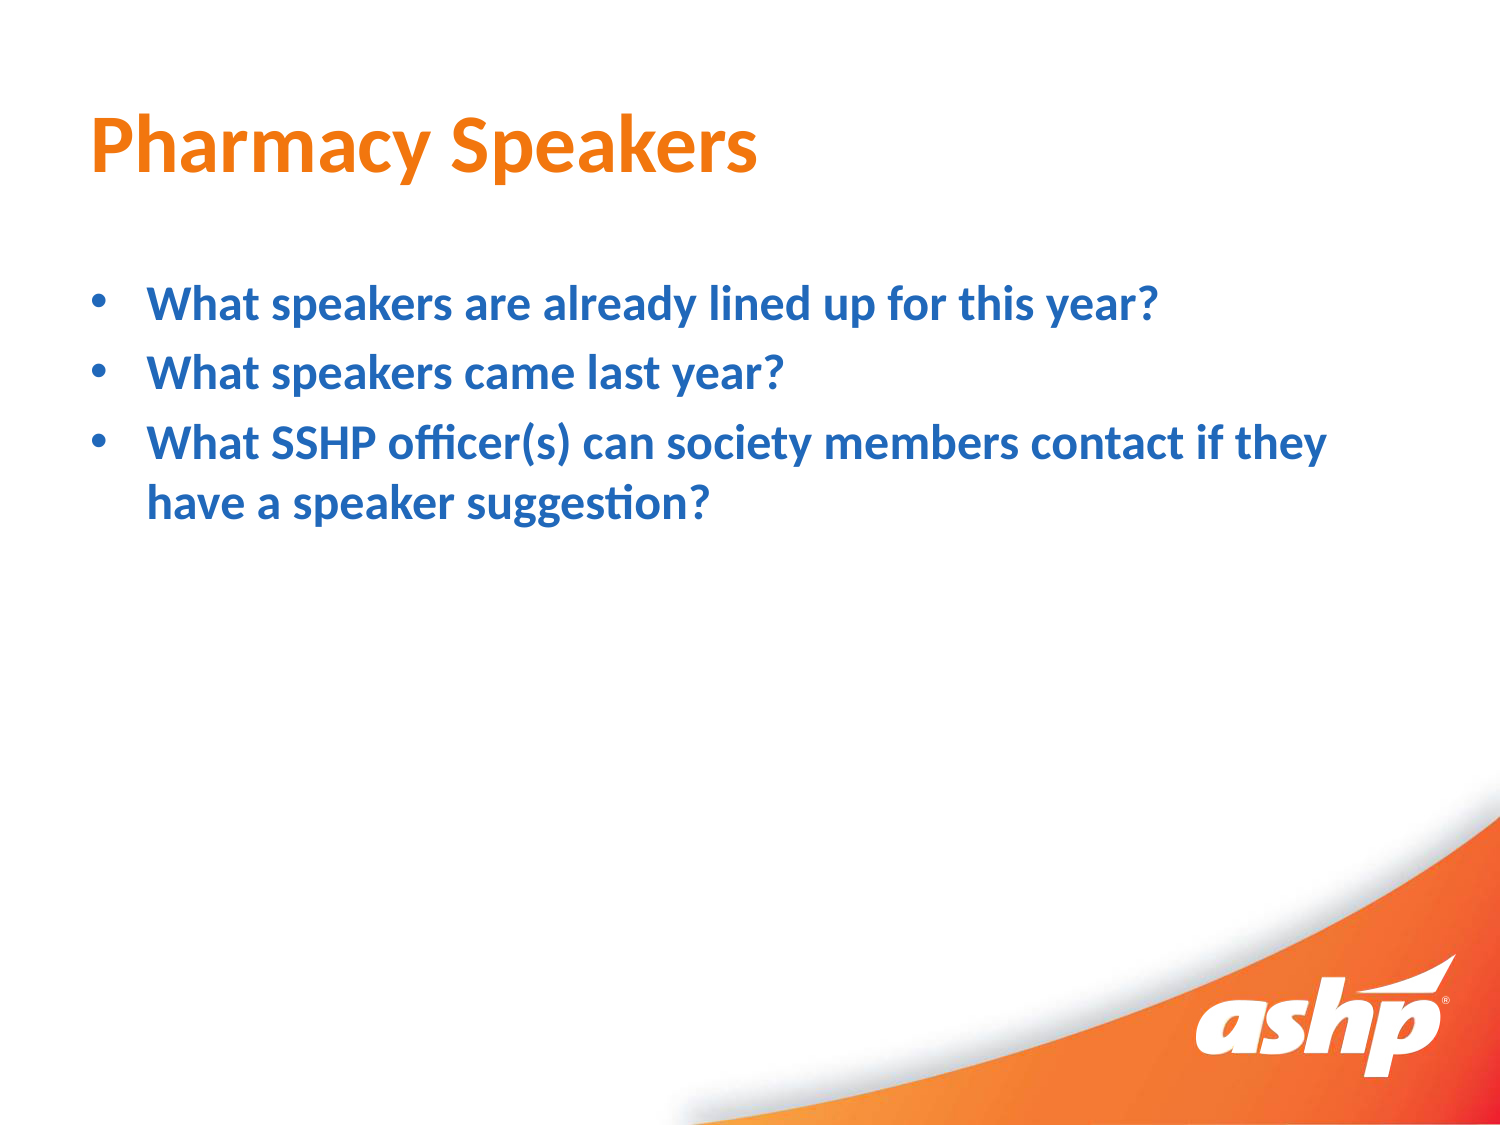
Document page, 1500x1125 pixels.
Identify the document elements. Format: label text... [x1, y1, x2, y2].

list What speakers are already lined up for this year? What speakers came last year? What SSHP officer(s) can society members contact if they have a speaker suggestion? [75, 262, 1425, 1005]
picture [0, 0, 1500, 1125]
title Pharmacy Speakers [75, 45, 1425, 233]
